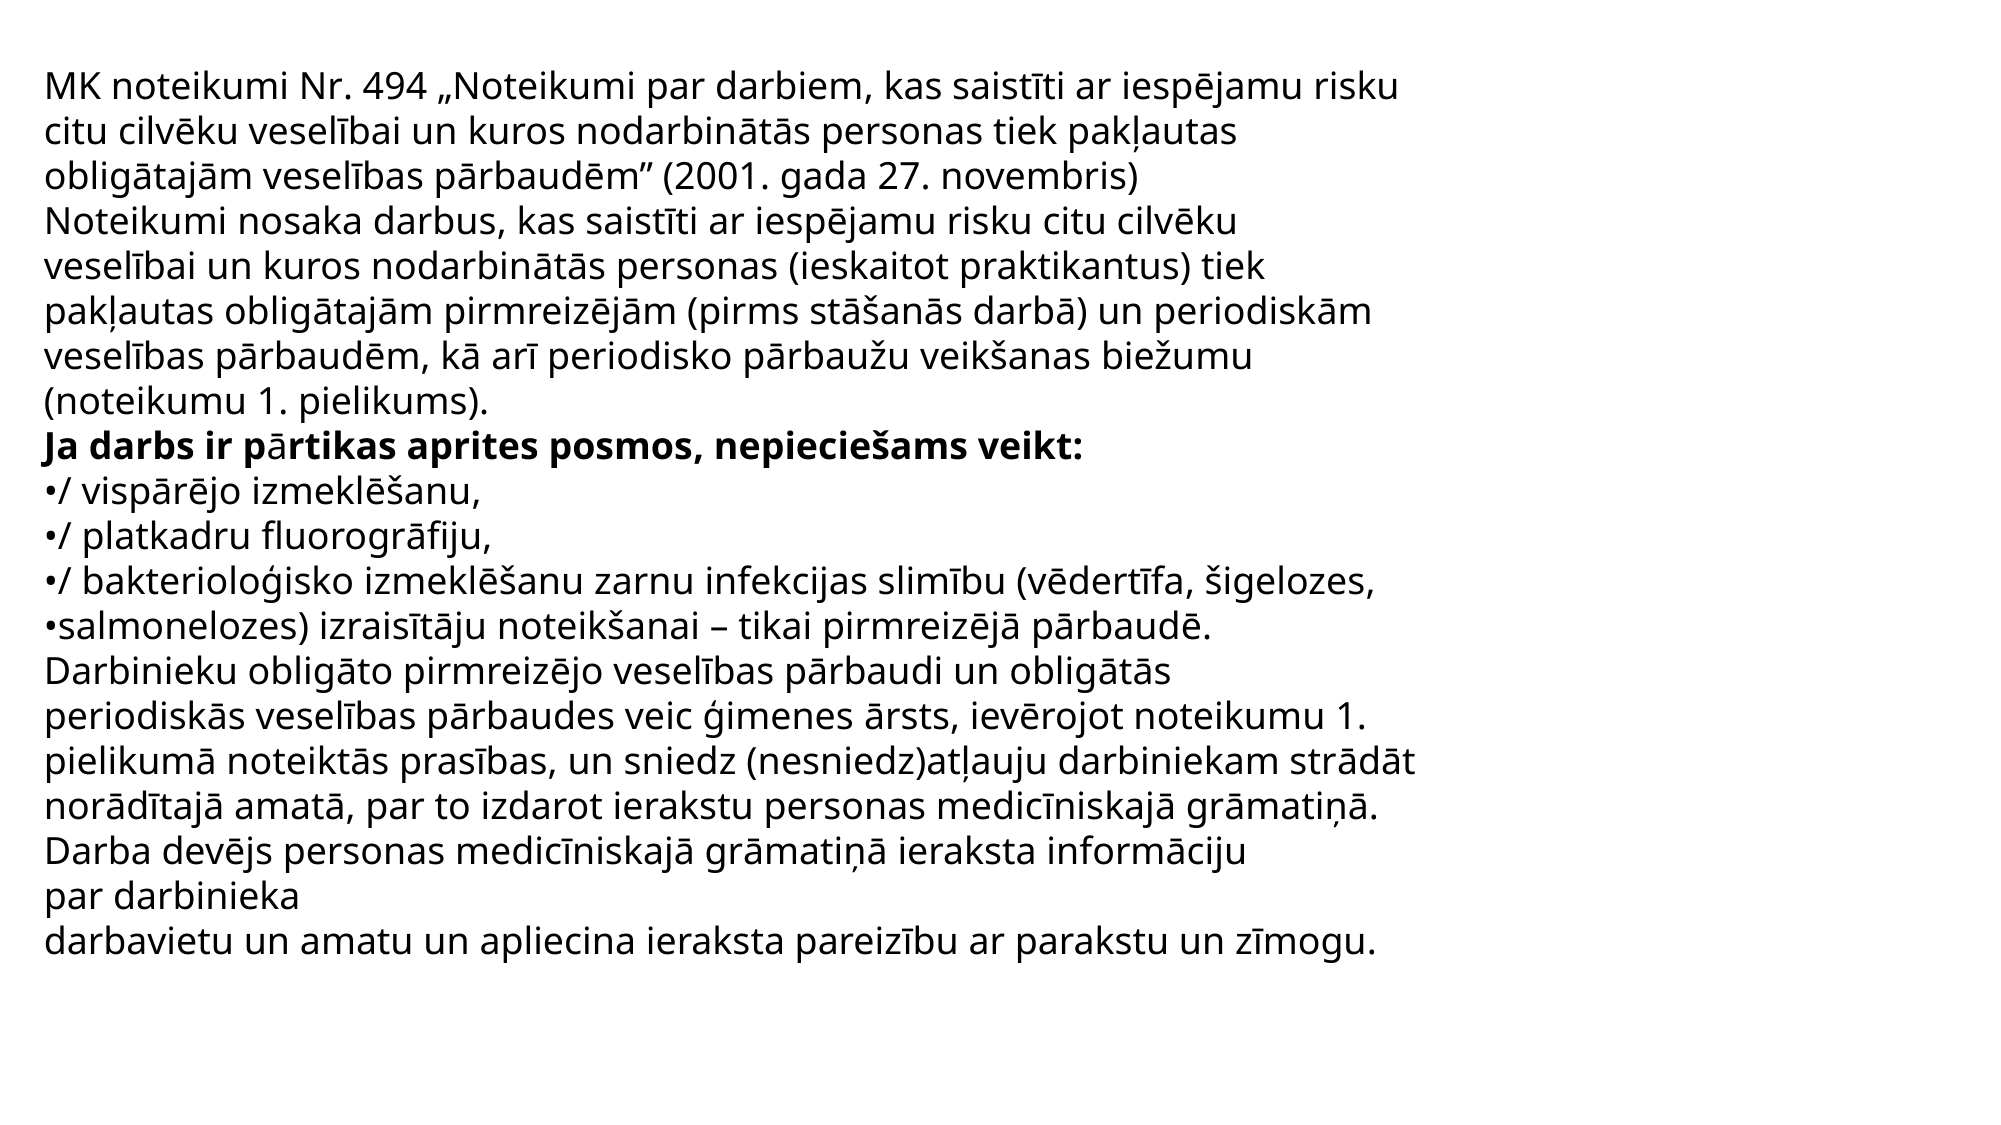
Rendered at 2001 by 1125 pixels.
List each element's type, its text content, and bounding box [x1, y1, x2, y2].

text_box MK noteikumi Nr. 494 „Noteikumi par darbiem, kas saistīti ar iespējamu risku citu cilvēku veselībai un kuros nodarbinātās personas tiek pakļautas obligātajām veselības pārbaudēm” (2001. gada 27. novembris) Noteikumi nosaka darbus, kas saistīti ar iespējamu risku citu cilvēku veselībai un kuros nodarbinātās personas (ieskaitot praktikantus) tiek pakļautas obligātajām pirmreizējām (pirms stāšanās darbā) un periodiskām veselības pārbaudēm, kā arī periodisko pārbaužu veikšanas biežumu (noteikumu 1. pielikums). Ja darbs ir pārtikas aprites posmos, nepieciešams veikt: •/ vispārējo izmeklēšanu, •/ platkadru fluorogrāfiju, •/ bakterioloģisko izmeklēšanu zarnu infekcijas slimību (vēdertīfa, šigelozes, •salmonelozes) izraisītāju noteikšanai – tikai pirmreizējā pārbaudē. Darbinieku obligāto pirmreizējo veselības pārbaudi un obligātās periodiskās veselības pārbaudes veic ģimenes ārsts, ievērojot noteikumu 1. pielikumā noteiktās prasības, un sniedz (nesniedz)atļauju darbiniekam strādāt norādītajā amatā, par to izdarot ierakstu personas medicīniskajā grāmatiņā. Darba devējs personas medicīniskajā grāmatiņā ieraksta informāciju par darbinieka darbavietu un amatu un apliecina ieraksta pareizību ar parakstu un zīmogu. [29, 54, 1500, 970]
